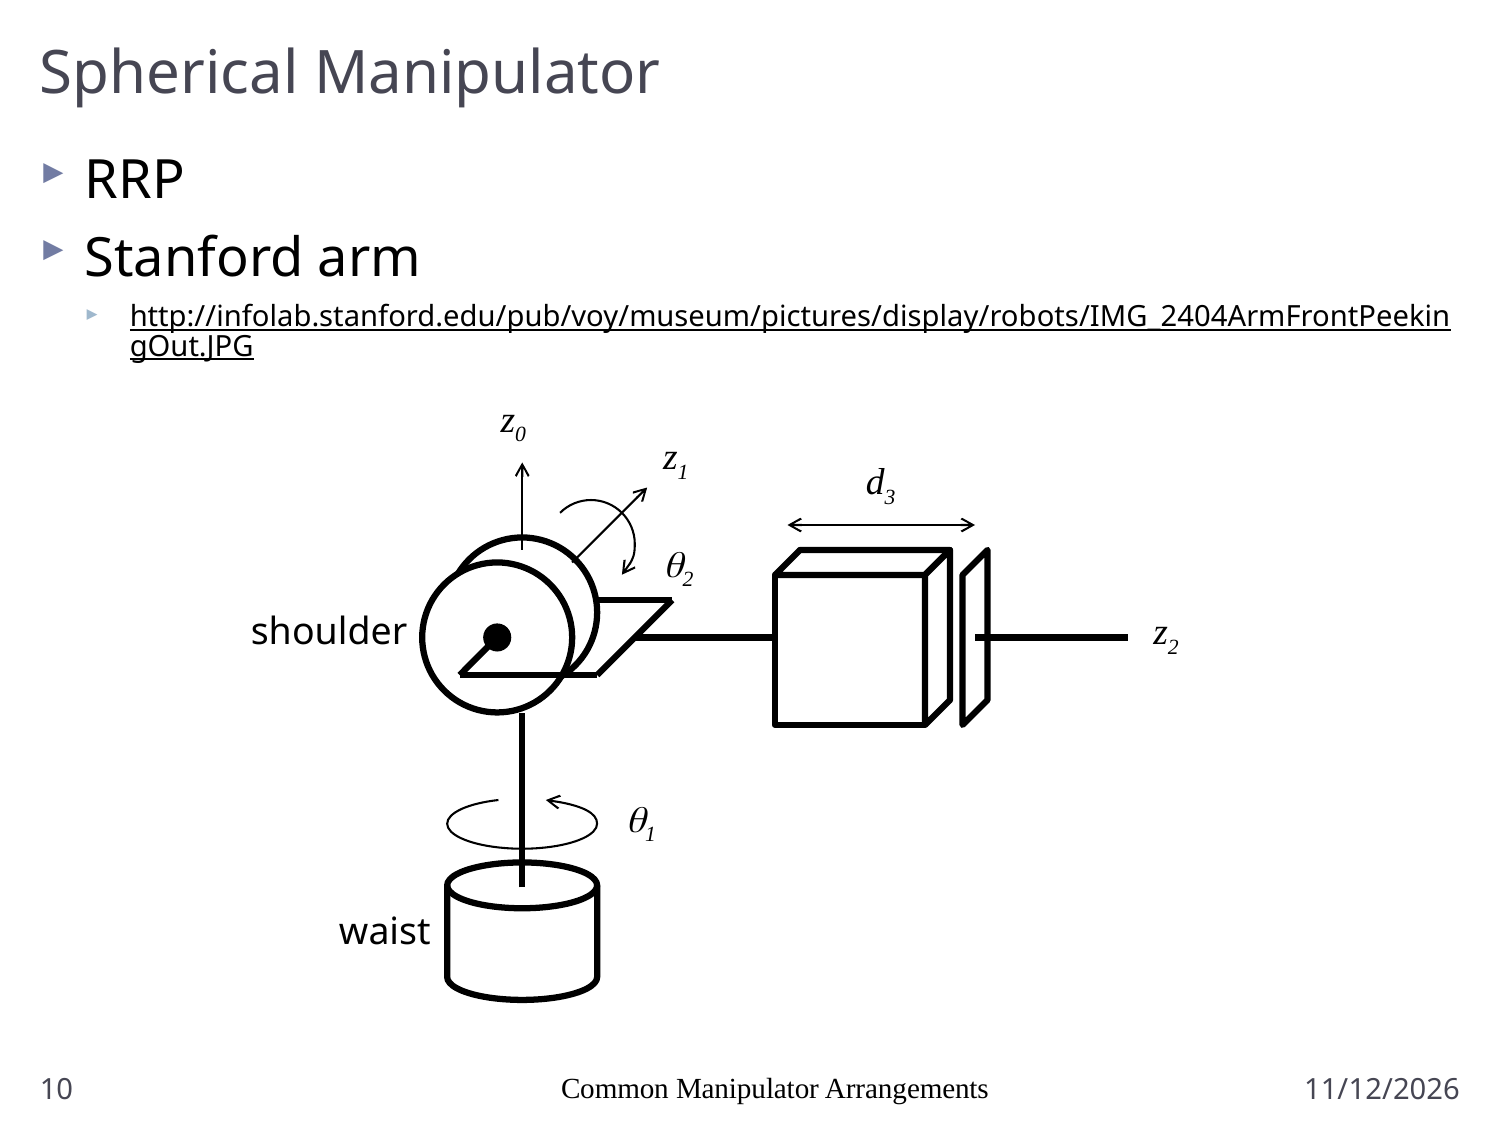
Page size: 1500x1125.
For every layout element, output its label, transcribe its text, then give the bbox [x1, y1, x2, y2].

footer Common Manipulator Arrangements [375, 1062, 1175, 1103]
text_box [596, 599, 673, 676]
text_box z0 [485, 387, 542, 454]
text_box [459, 646, 489, 674]
text_box z2 [1138, 599, 1194, 666]
text_box waist [324, 899, 446, 960]
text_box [571, 487, 648, 563]
text_box shoulder [236, 599, 423, 660]
text_box [445, 860, 599, 1002]
text_box d3 [851, 449, 911, 516]
text_box [483, 623, 512, 652]
text_box [960, 548, 990, 727]
text_box [423, 560, 574, 715]
title Spherical Manipulator [24, 24, 1475, 113]
list RRP Stanford arm http://infolab.stanford.edu/pub/voy/museum/pictures/display/robots/IMG_2404ArmFrontPeekingOut.JPG [24, 137, 1475, 1038]
slide_number 10 [24, 1062, 350, 1103]
text_box [923, 548, 952, 727]
text_box [773, 576, 923, 726]
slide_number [1200, 1062, 1475, 1103]
text_box [773, 548, 948, 577]
text_box [457, 535, 598, 672]
text_box [445, 813, 599, 851]
text_box q1 [610, 787, 672, 854]
text_box q2 [648, 532, 709, 598]
text_box [548, 794, 561, 799]
text_box z1 [648, 424, 704, 491]
